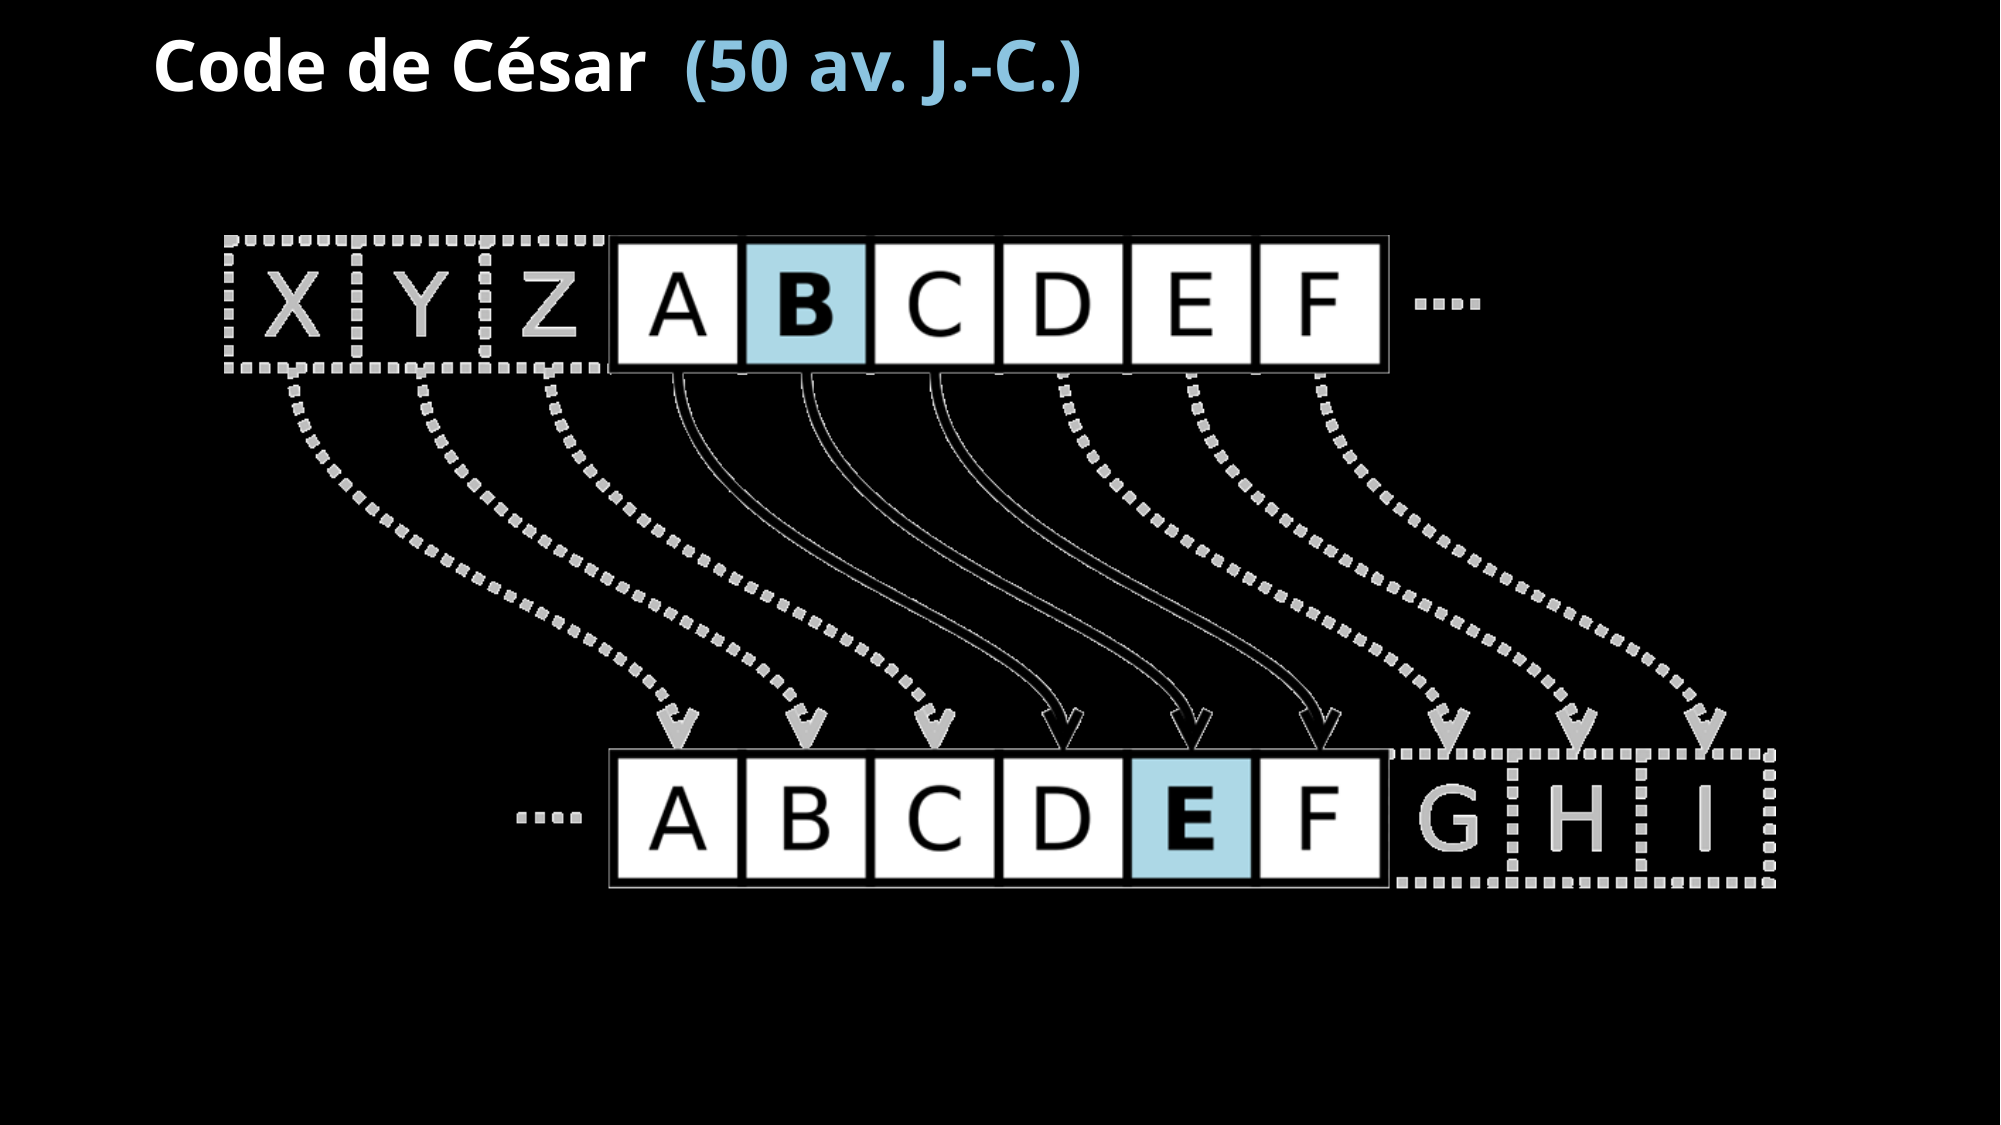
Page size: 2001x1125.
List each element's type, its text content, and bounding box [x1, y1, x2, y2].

picture [224, 235, 1776, 890]
title Code de César (50 av. J.-C.) [137, 2, 1863, 136]
